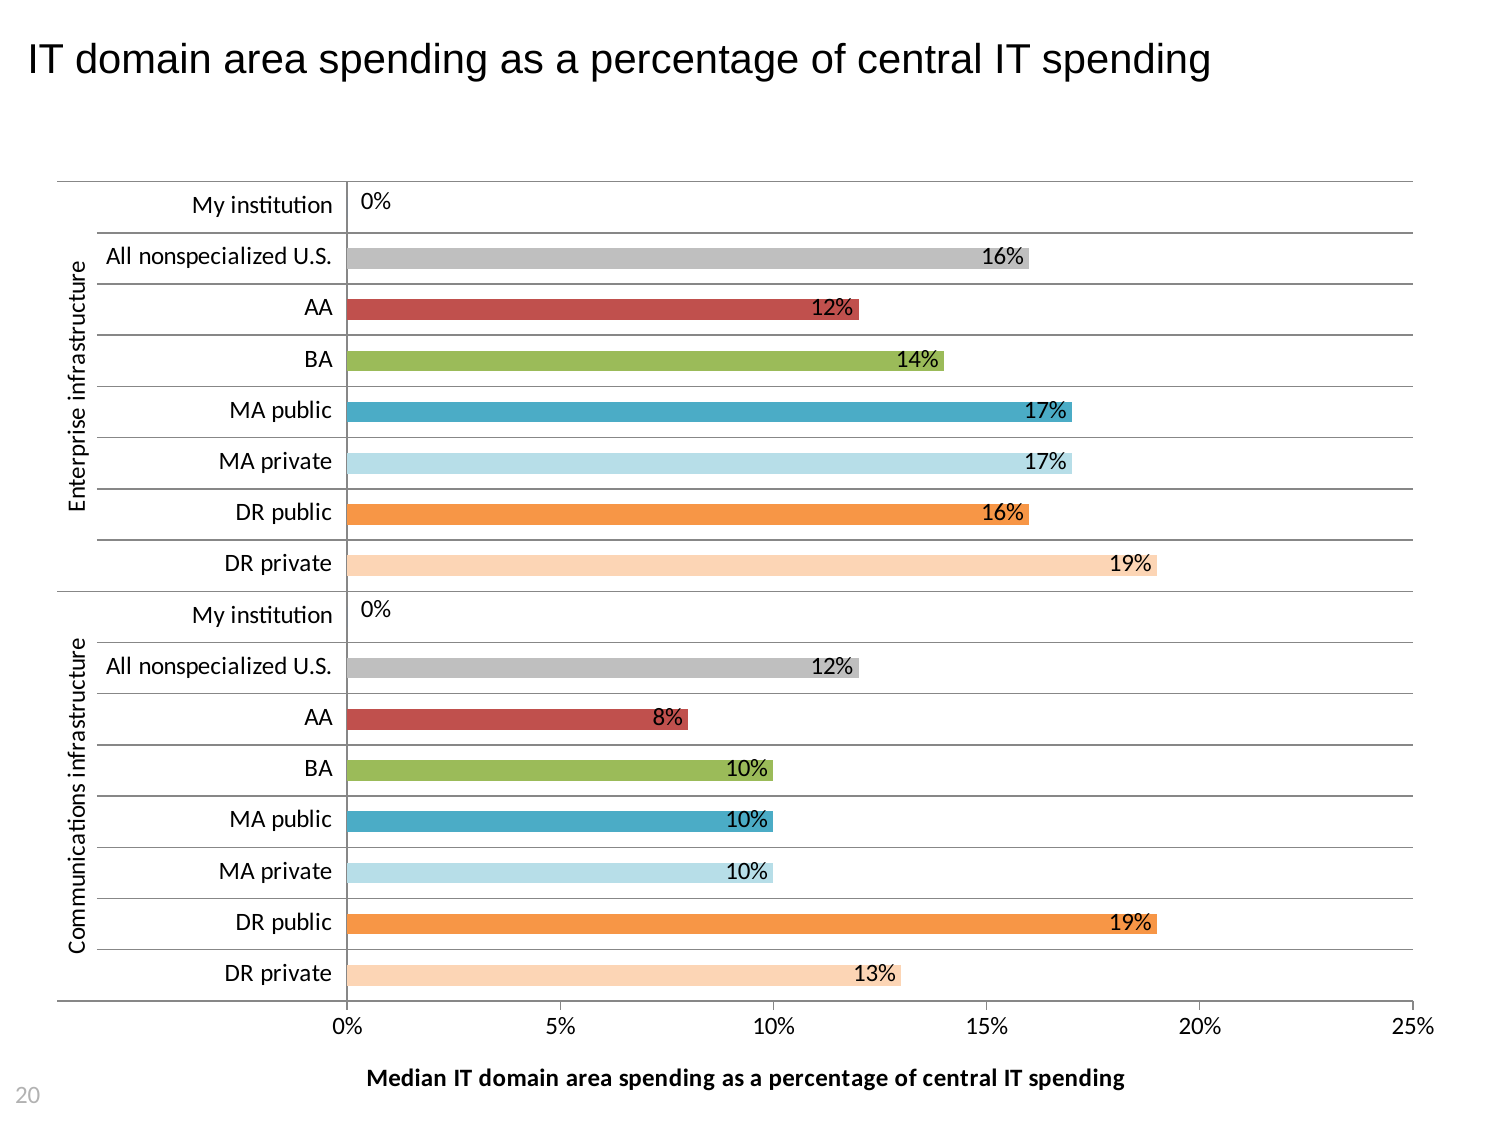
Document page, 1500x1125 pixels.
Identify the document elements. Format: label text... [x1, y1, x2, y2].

title IT domain area spending as a percentage of central IT spending [12, 24, 1416, 176]
slide_number 20 [0, 1062, 33, 1125]
chart [37, 162, 1463, 1125]
